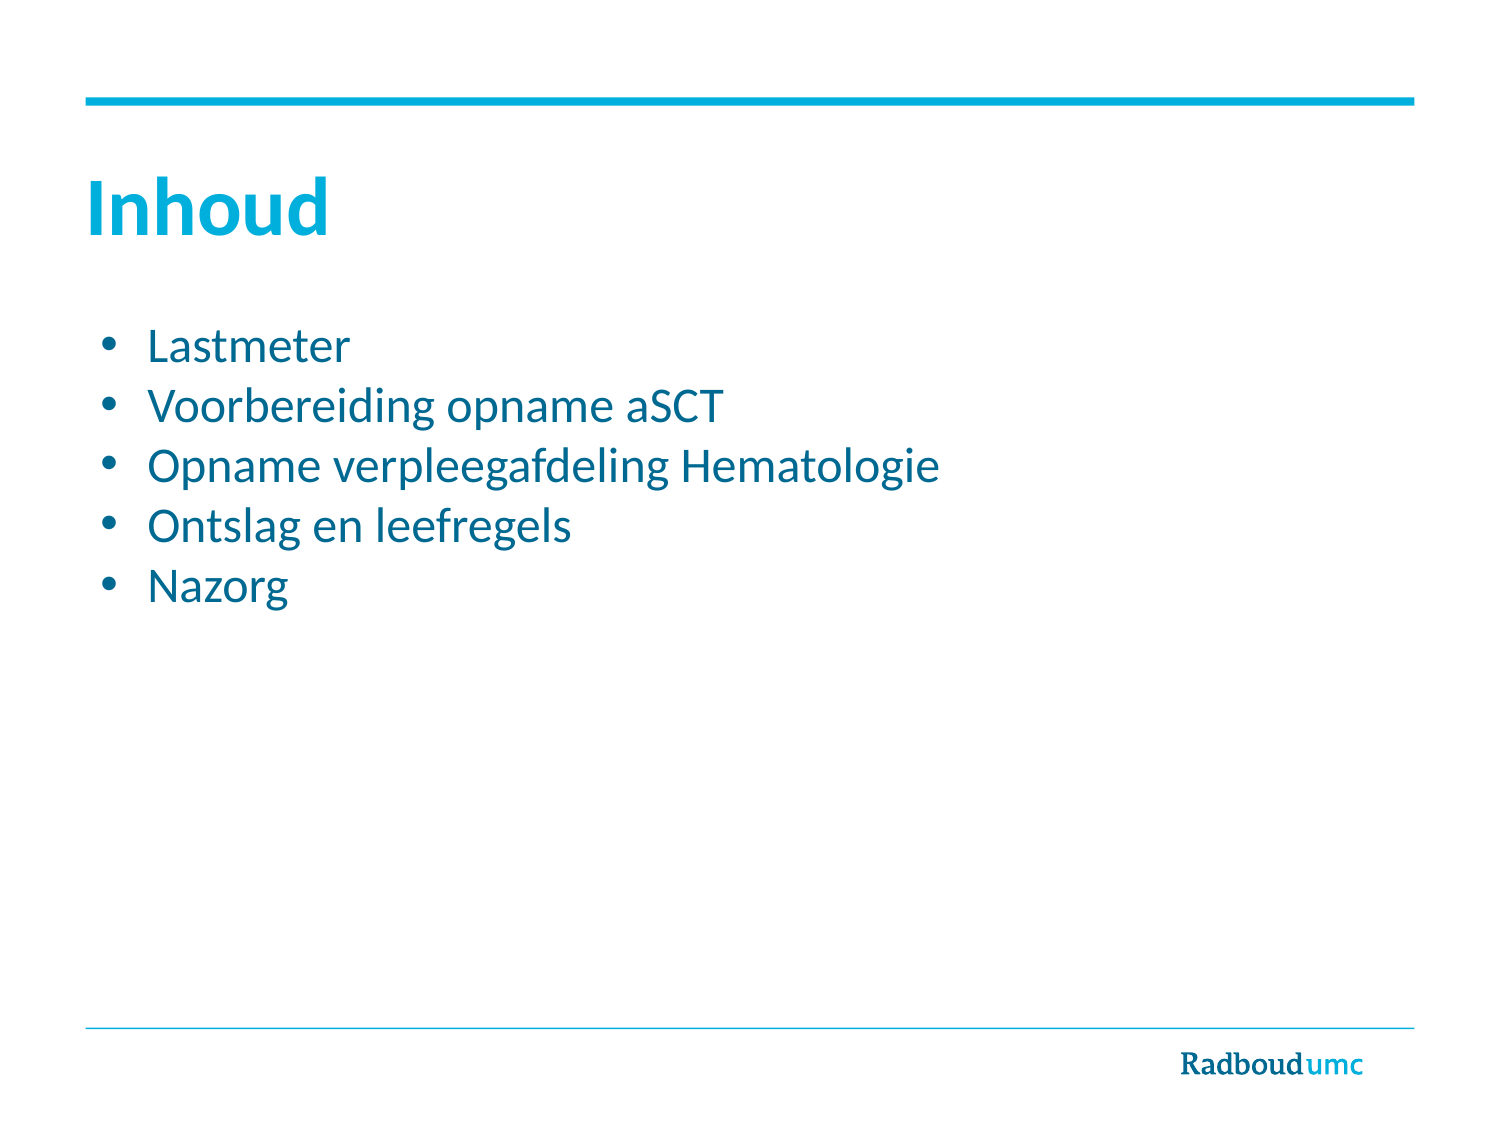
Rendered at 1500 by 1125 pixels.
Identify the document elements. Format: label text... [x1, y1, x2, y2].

title Inhoud [85, 164, 1415, 253]
text_box Lastmeter Voorbereiding opname aSCT Opname verpleegafdeling Hematologie Ontslag en leefregels Nazorg [85, 305, 1267, 666]
